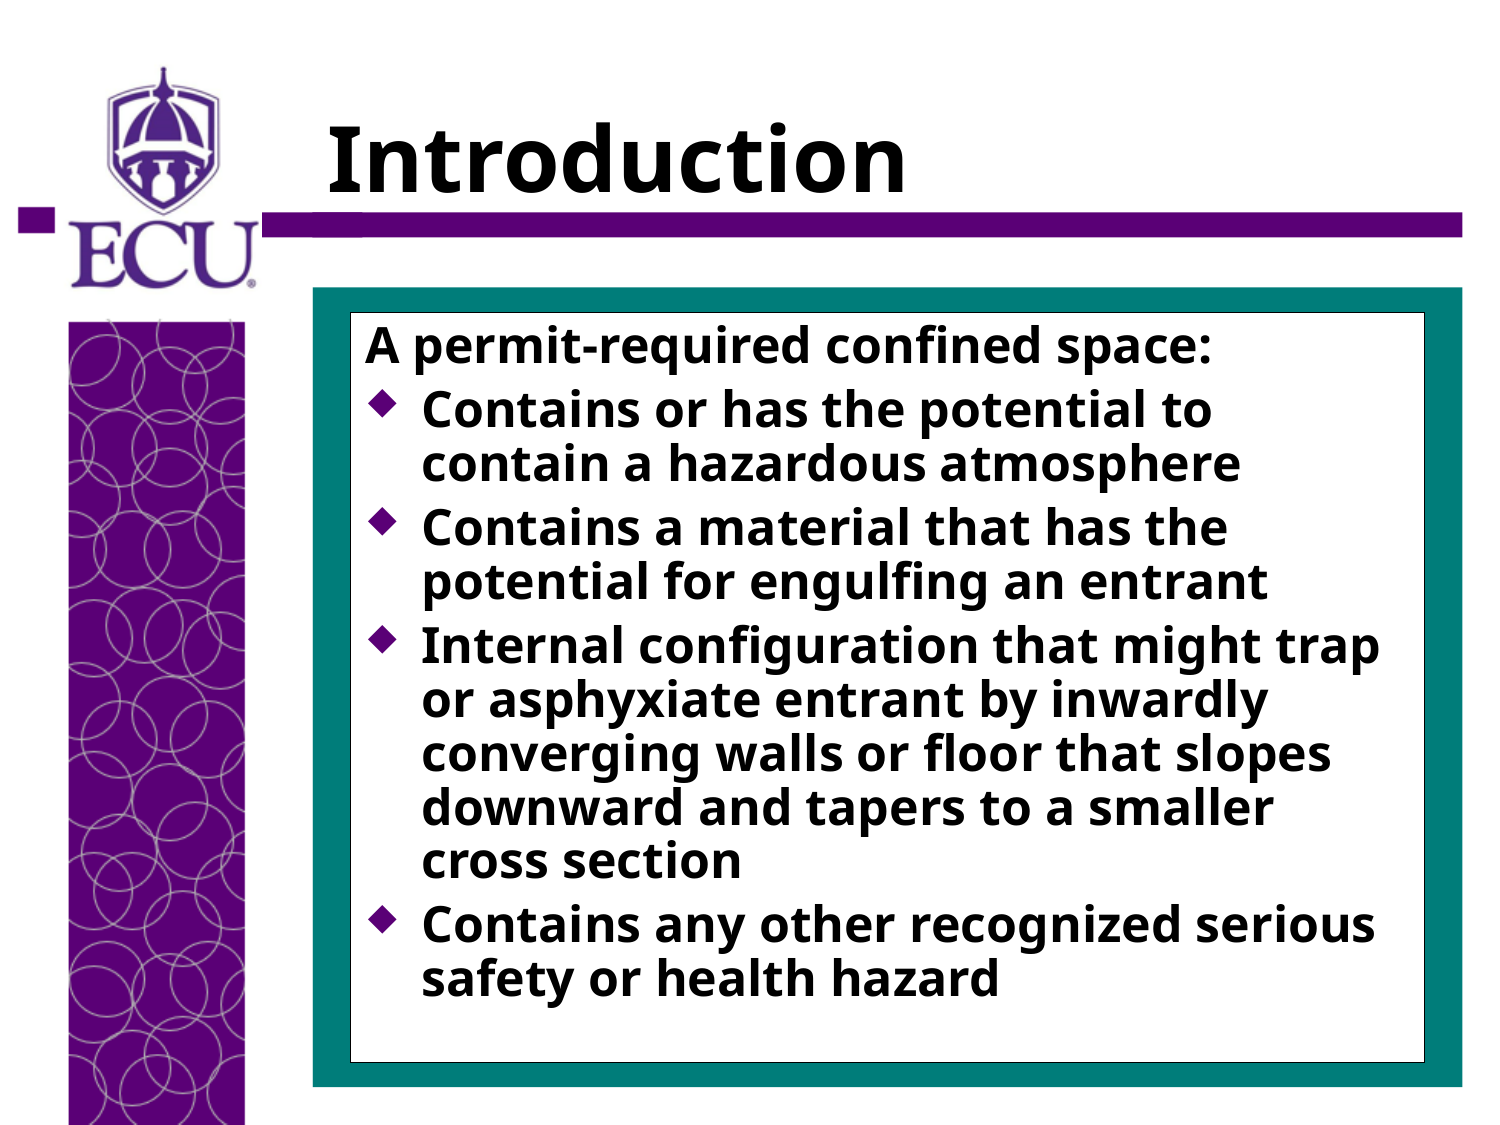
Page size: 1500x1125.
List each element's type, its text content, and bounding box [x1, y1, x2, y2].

title Introduction [312, 112, 1388, 200]
list A permit-required confined space: Contains or has the potential to contain a hazardous atmosphere Contains a material that has the potential for engulfing an entrant Internal configuration that might trap or asphyxiate entrant by inwardly converging walls or floor that slopes downward and tapers to a smaller cross section Contains any other recognized serious safety or health hazard [350, 312, 1425, 1063]
picture [0, 0, 262, 1125]
